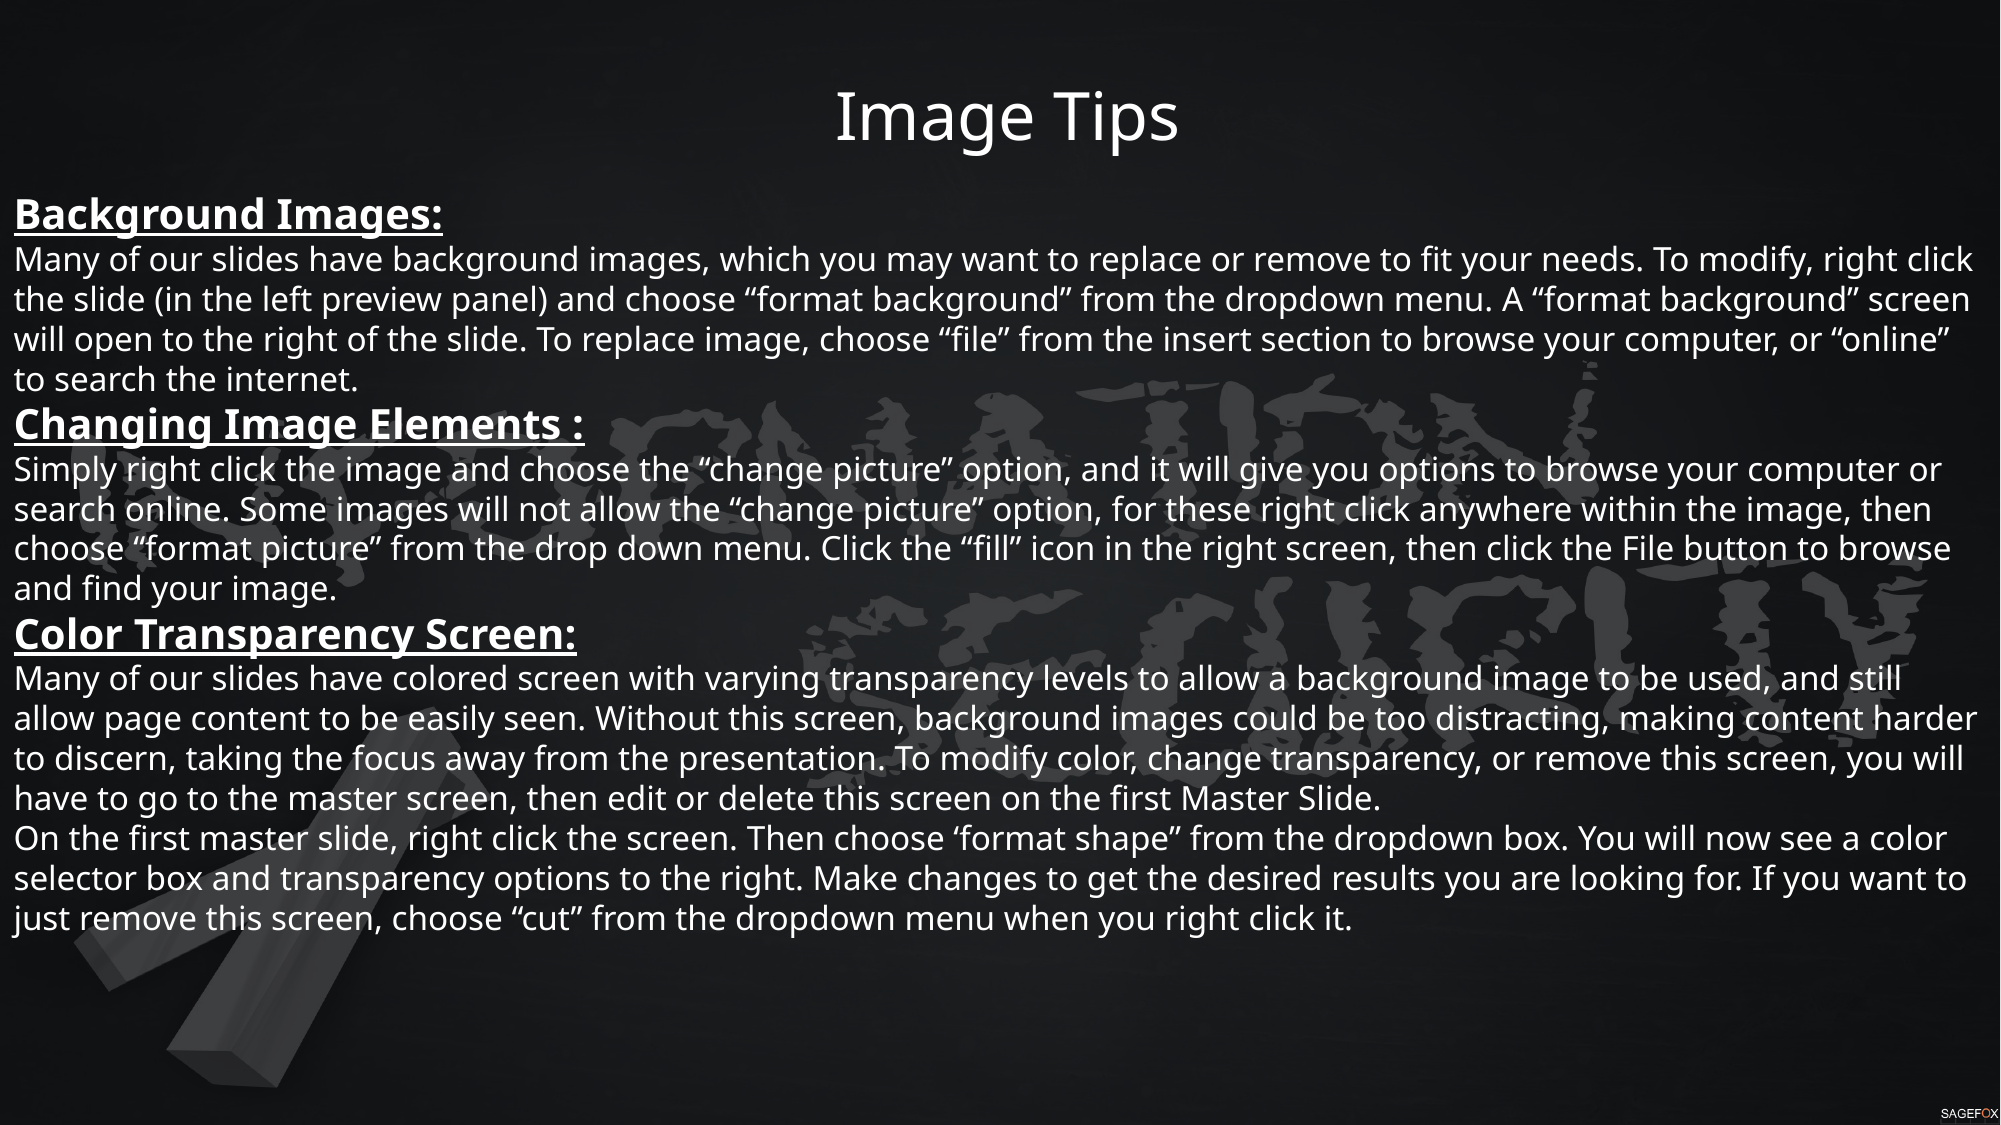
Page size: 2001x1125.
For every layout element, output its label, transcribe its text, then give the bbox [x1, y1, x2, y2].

text_box Background Images: Many of our slides have background images, which you may want to replace or remove to fit your needs. To modify, right click the slide (in the left preview panel) and choose “format background” from the dropdown menu. A “format background” screen will open to the right of the slide. To replace image, choose “file” from the insert section to browse your computer, or “online” to search the internet. Changing Image Elements : Simply right click the image and choose the “change picture” option, and it will give you options to browse your computer or search online. Some images will not allow the “change picture” option, for these right click anywhere within the image, then choose “format picture” from the drop down menu. Click the “fill” icon in the right screen, then click the File button to browse and find your image. Color Transparency Screen: Many of our slides have colored screen with varying transparency levels to allow a background image to be used, and still allow page content to be easily seen. Without this screen, background images could be too distracting, making content harder to discern, taking the focus away from the presentation. To modify color, change transparency, or remove this screen, you will have to go to the master screen, then edit or delete this screen on the first Master Slide. On the first master slide, right click the screen. Then choose ‘format shape” from the dropdown box. You will now see a color selector box and transparency options to the right. Make changes to get the desired results you are looking for. If you want to just remove this screen, choose “cut” from the dropdown menu when you right click it. [0, 0, 2000, 1125]
title Image Tips [597, 59, 1420, 177]
